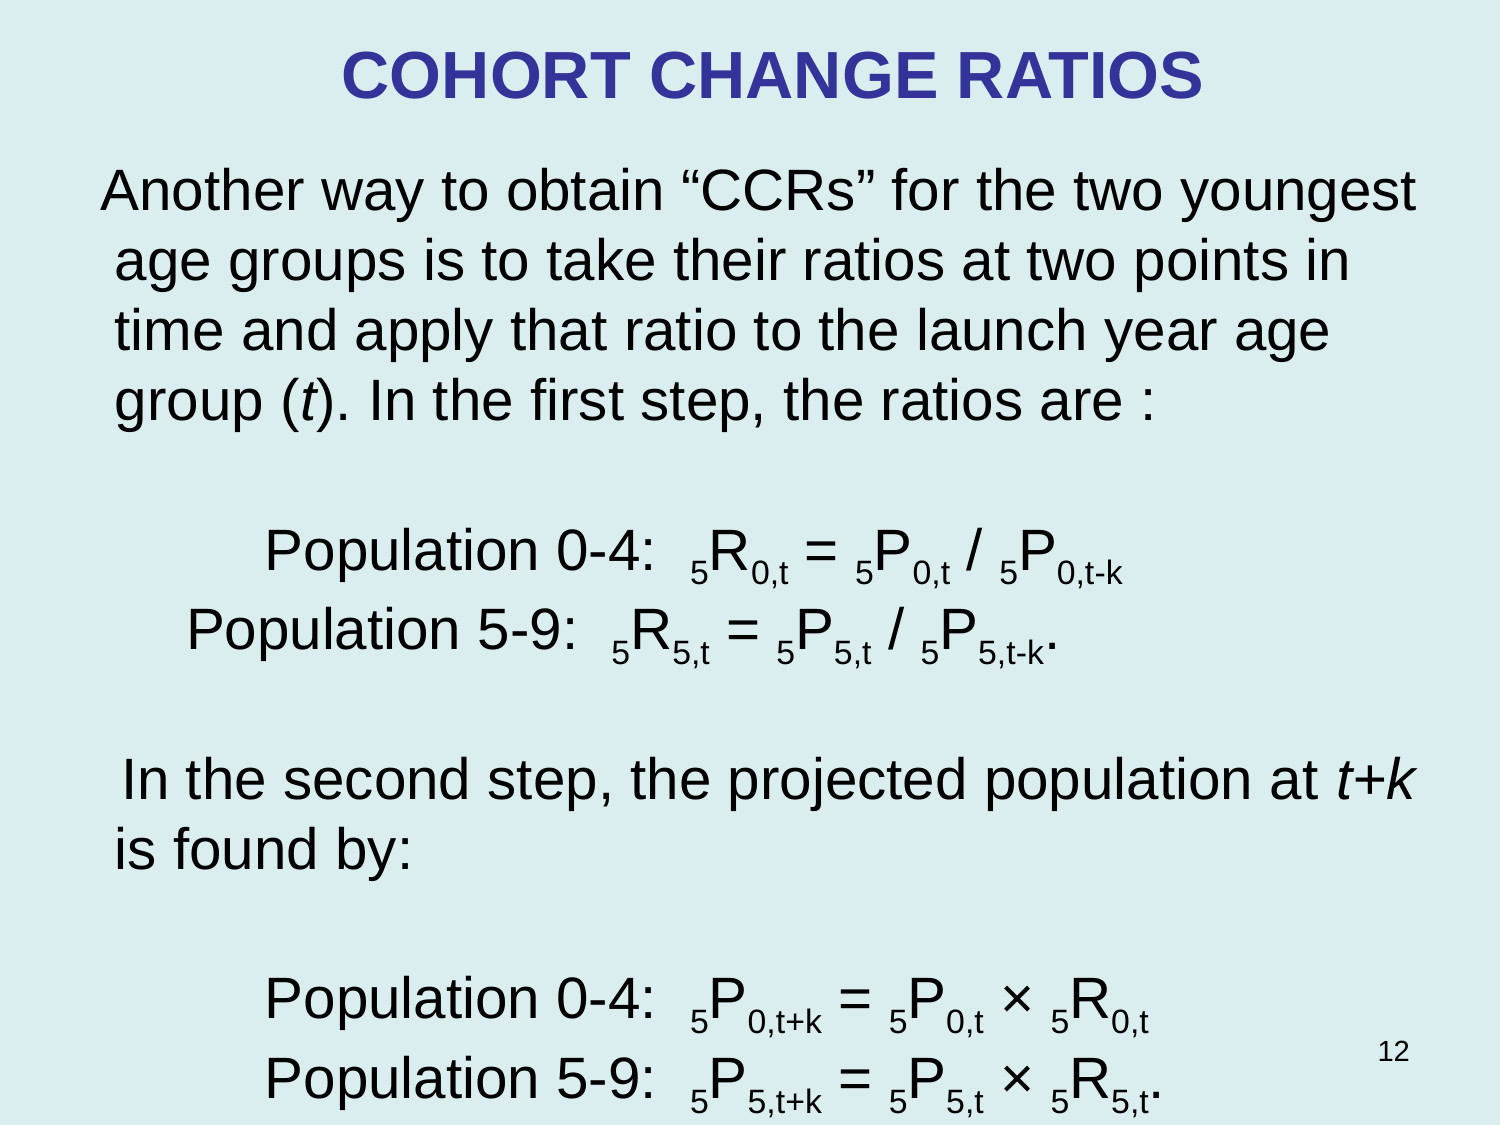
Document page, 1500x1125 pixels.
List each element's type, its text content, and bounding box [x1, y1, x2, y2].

text_box Another way to obtain “CCRs” for the two youngest age groups is to take their ratios at two points in time and apply that ratio to the launch year age group (t). In the first step, the ratios are : Population 0-4: 5R0,t = 5P0,t / 5P0,t-k Population 5-9: 5R5,t = 5P5,t / 5P5,t-k. In the second step, the projected population at t+k is found by: Population 0-4: 5P0,t+k = 5P0,t × 5R0,t Population 5-9: 5P5,t+k = 5P5,t × 5R5,t. [24, 144, 1471, 1125]
slide_number 12 [1074, 1024, 1426, 1103]
text_box COHORT CHANGE RATIOS [21, 0, 1500, 225]
